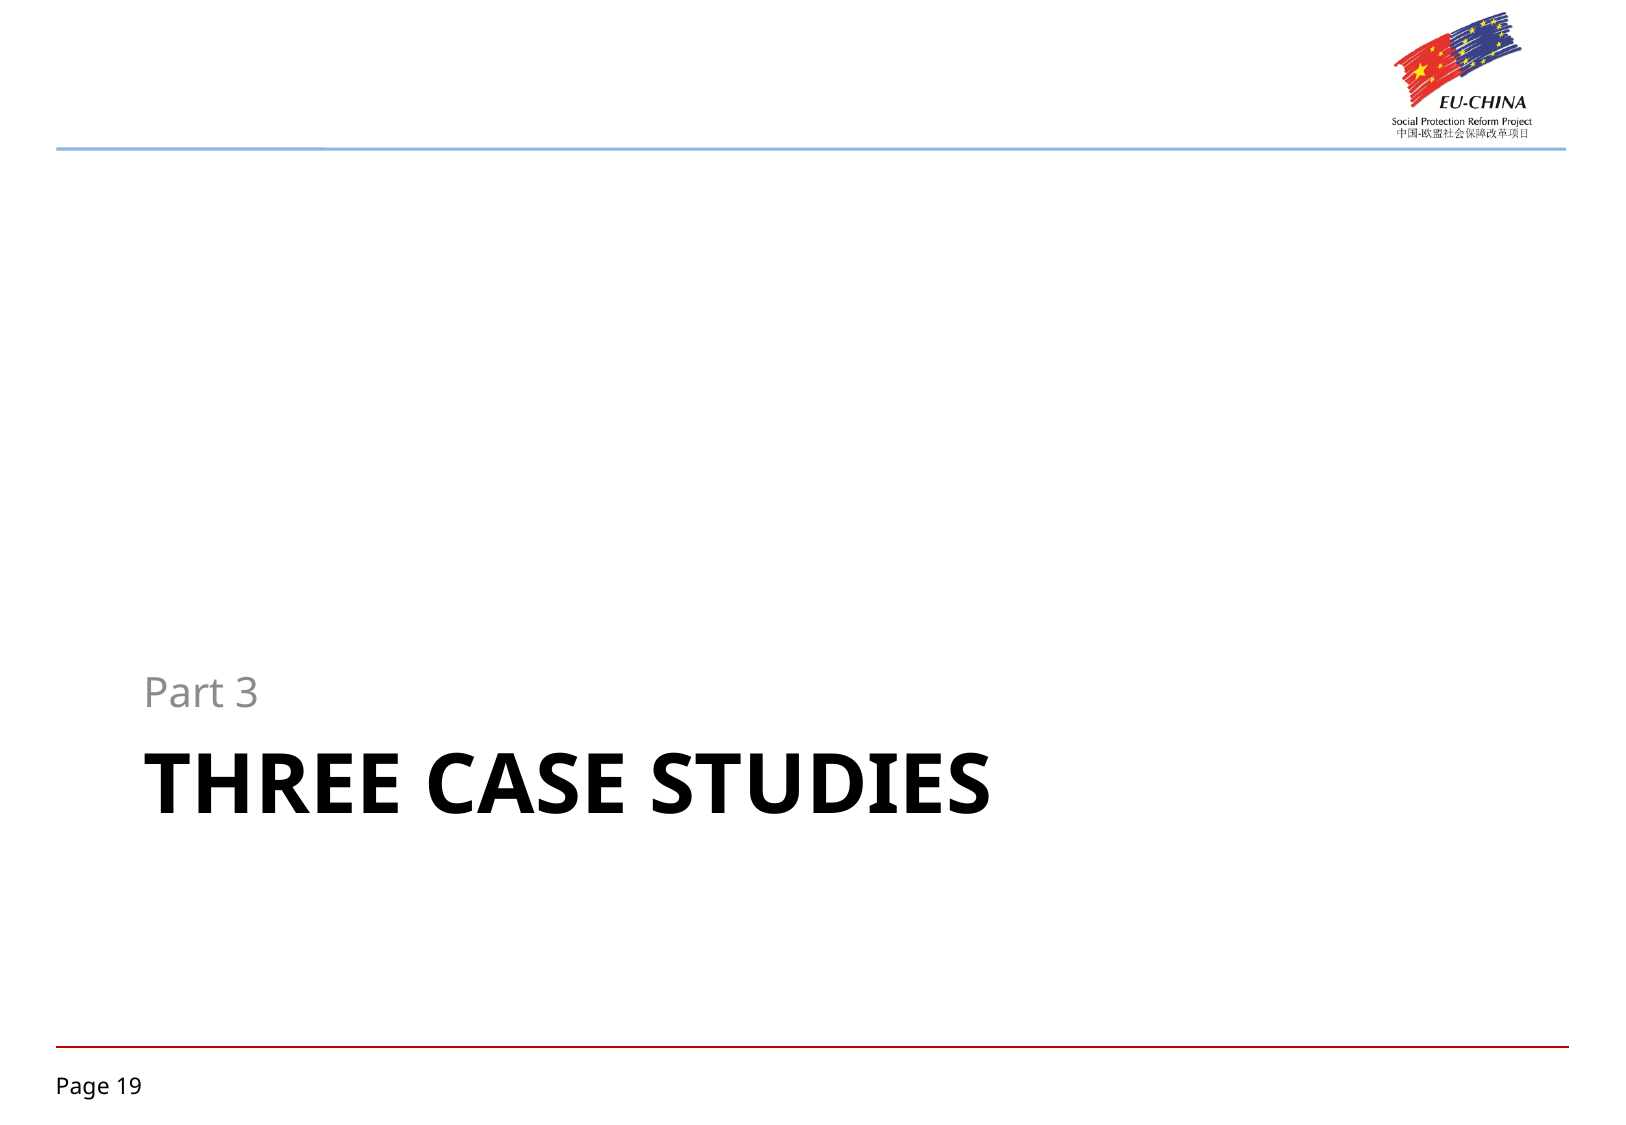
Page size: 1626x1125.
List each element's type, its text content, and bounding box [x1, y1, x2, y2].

title Three case studies [128, 723, 1510, 947]
picture [1387, 0, 1537, 147]
list Part 3 [128, 476, 1510, 723]
